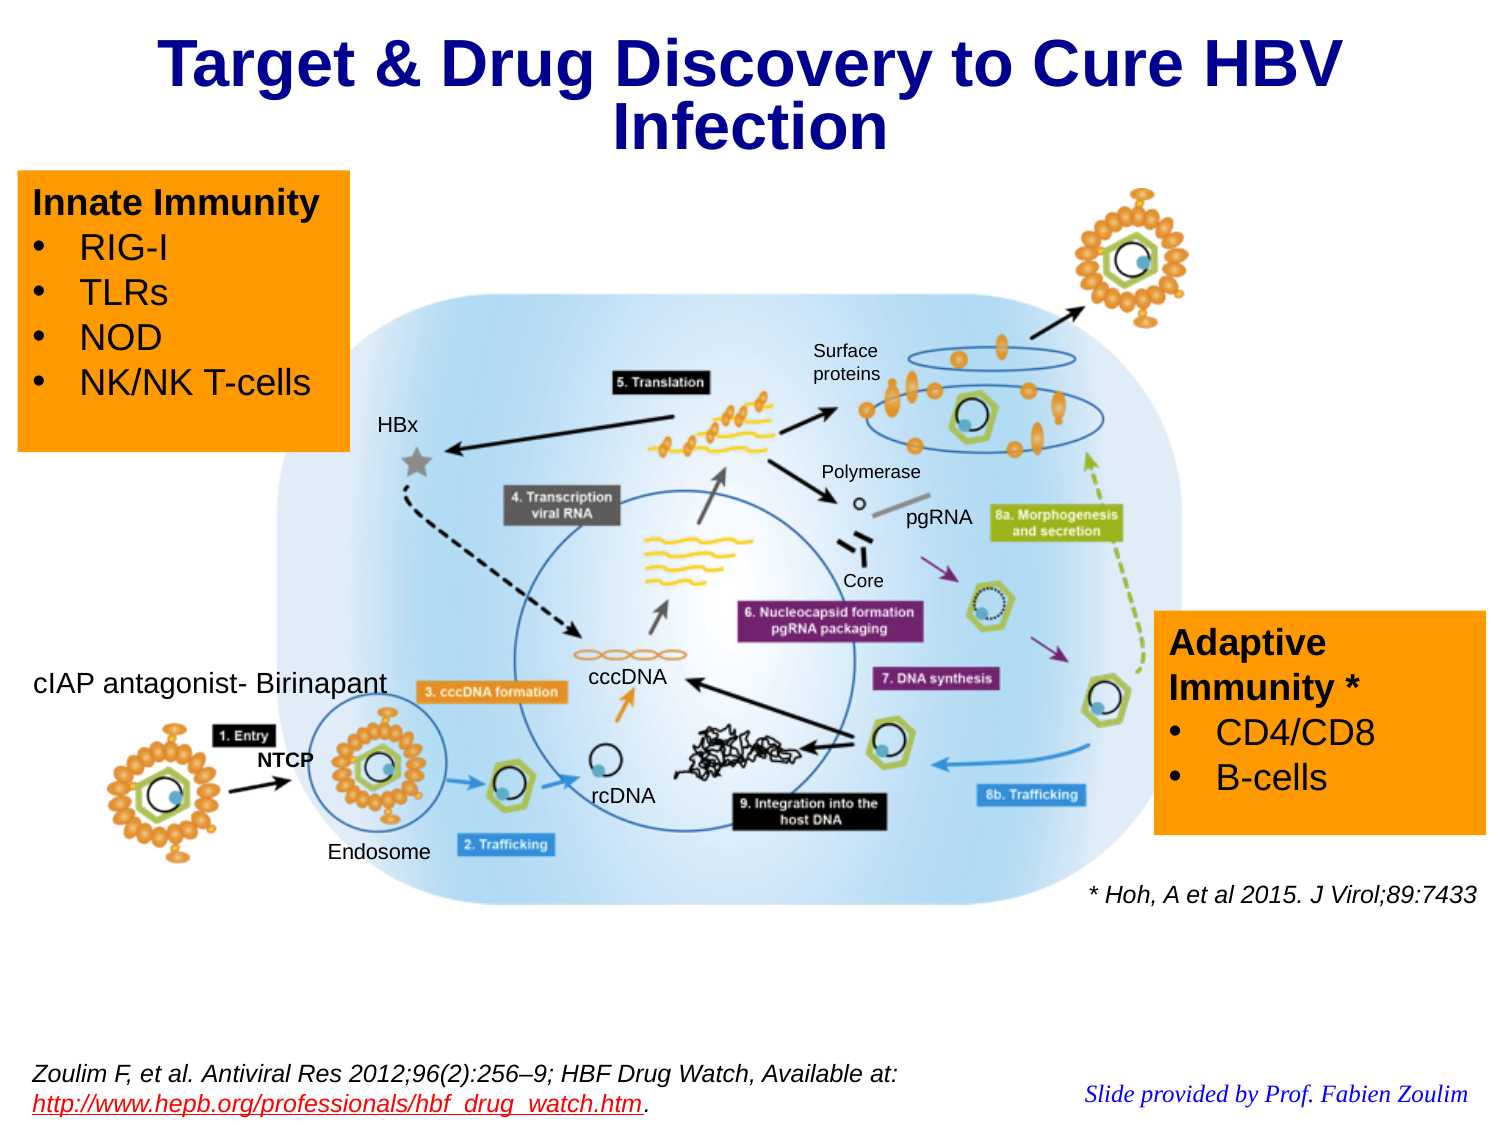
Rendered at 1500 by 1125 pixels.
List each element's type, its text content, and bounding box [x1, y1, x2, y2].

title Target & Drug Discovery to Cure HBV Infection [17, 20, 1485, 178]
text_box Innate Immunity RIG-I TLRs NOD NK/NK T-cells [17, 170, 350, 453]
text_box cIAP antagonist- Birinapant [18, 656, 101, 707]
picture [106, 188, 1189, 905]
text_box * Hoh, A et al 2015. J Virol;89:7433 [1059, 871, 1500, 917]
text_box Slide provided by Prof. Fabien Zoulim [1069, 1070, 1484, 1115]
text_box Adaptive Immunity * CD4/CD8 B-cells [1195, 610, 1487, 836]
text_box Zoulim F, et al. Antiviral Res 2012;96(2):256–9; HBF Drug Watch, Available at: http://www.hepb.org/professionals/hbf_drug_watch.htm. [17, 1050, 1442, 1125]
